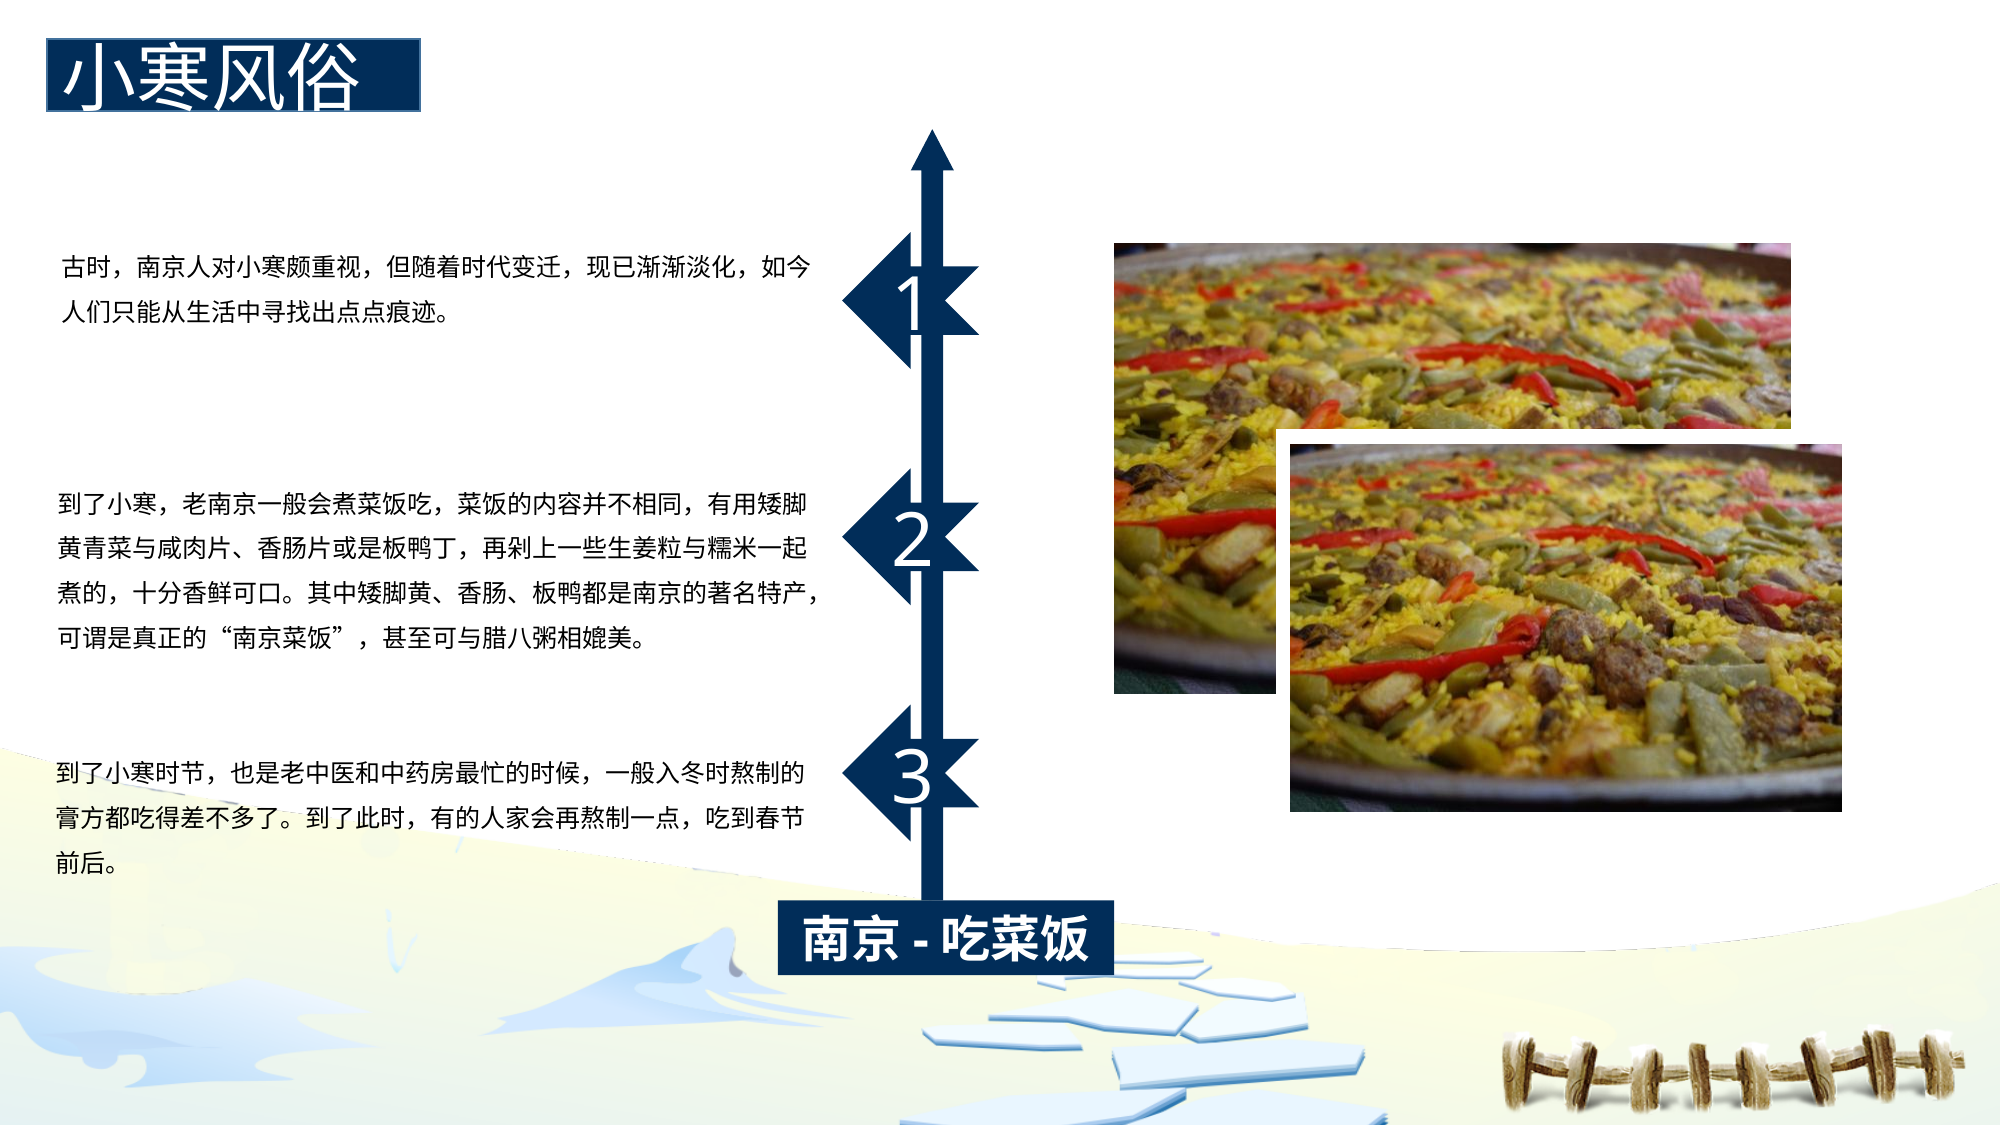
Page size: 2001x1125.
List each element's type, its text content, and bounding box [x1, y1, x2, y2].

text_box [920, 336, 945, 501]
text_box 到了小寒时节，也是老中医和中药房最忙的时候，一般入冬时熬制的膏方都吃得差不多了。到了此时，有的人家会再熬制一点，吃到春节前后。 [40, 735, 834, 885]
text_box 2 [840, 465, 982, 608]
text_box [909, 126, 956, 265]
picture [0, 0, 2000, 1125]
text_box [920, 809, 945, 900]
text_box [920, 573, 945, 737]
text_box 到了小寒，老南京一般会煮菜饭吃，菜饭的内容并不相同，有用矮脚黄青菜与咸肉片、香肠片或是板鸭丁，再剁上一些生姜粒与糯米一起煮的，十分香鲜可口。其中矮脚黄、香肠、板鸭都是南京的著名特产，可谓是真正的“南京菜饭”，甚至可与腊八粥相媲美。 [42, 465, 836, 661]
text_box 小寒风俗 [46, 38, 421, 112]
text_box 1 [840, 229, 982, 372]
text_box 3 [840, 702, 982, 845]
text_box 古时，南京人对小寒颇重视，但随着时代变迁，现已渐渐淡化，如今人们只能从生活中寻找出点点痕迹。 [47, 229, 840, 334]
text_box 南京-吃菜饭 [777, 900, 1115, 976]
